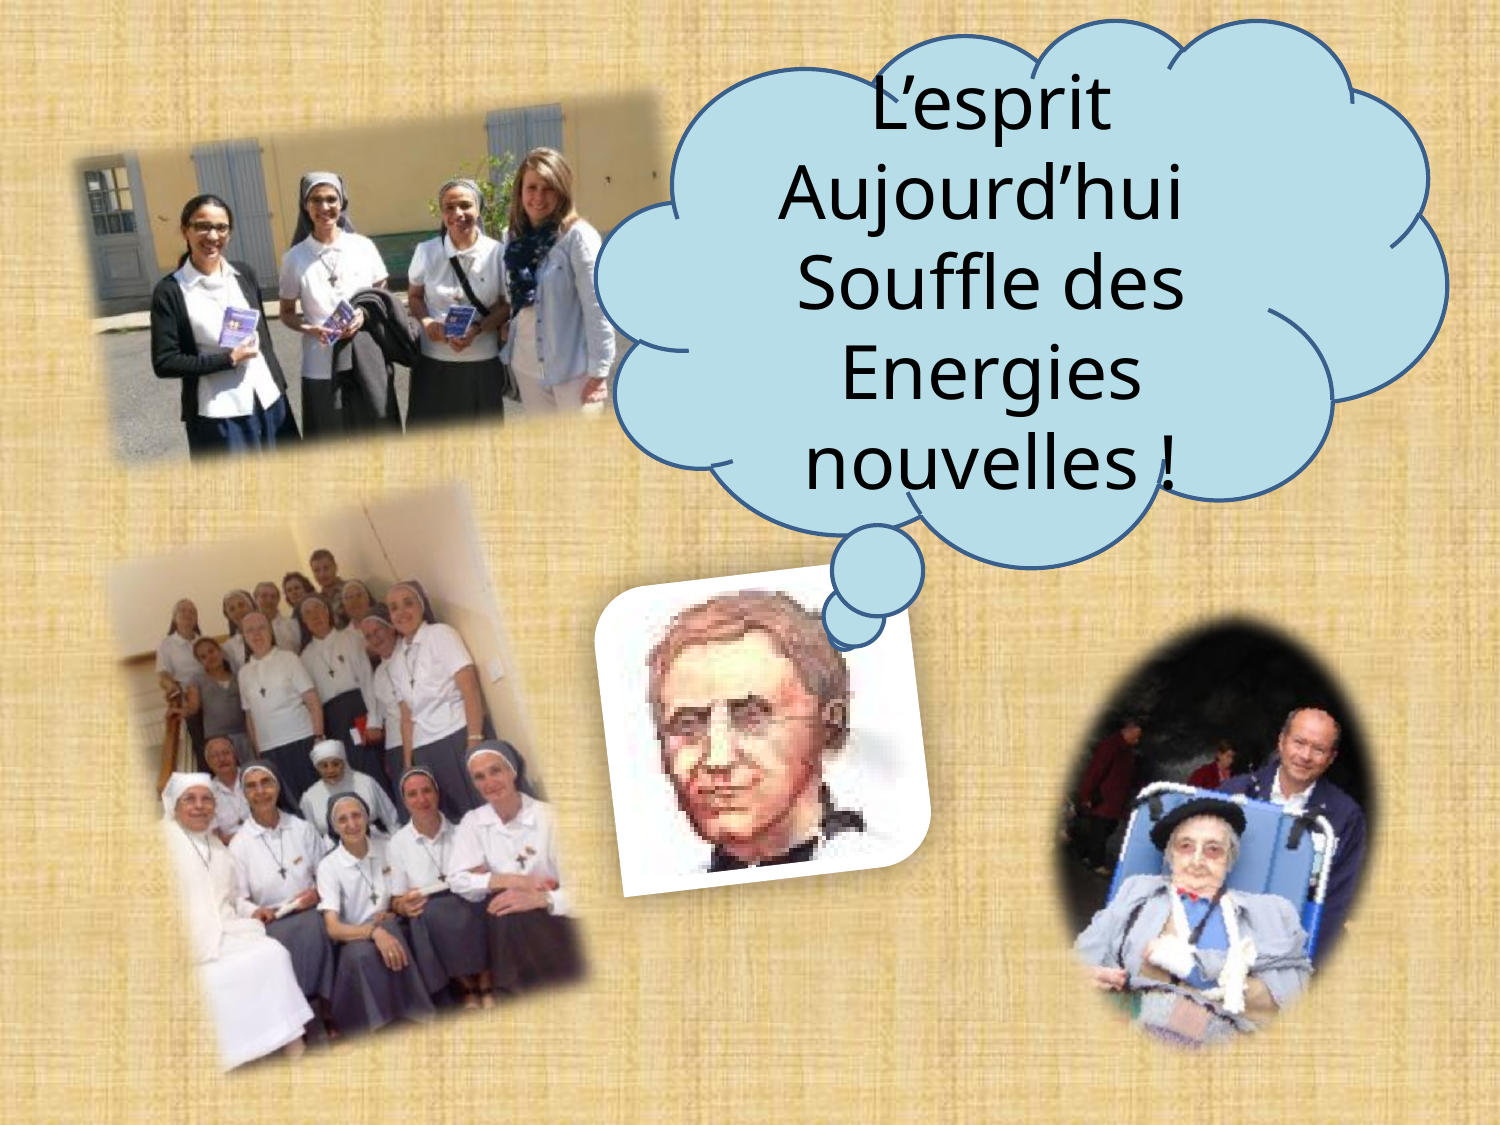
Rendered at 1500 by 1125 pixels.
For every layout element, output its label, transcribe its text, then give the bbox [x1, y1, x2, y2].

picture [0, 0, 1500, 1125]
text_box L’esprit Aujourd’hui Souffle des Energies nouvelles ! [661, 18, 1450, 596]
